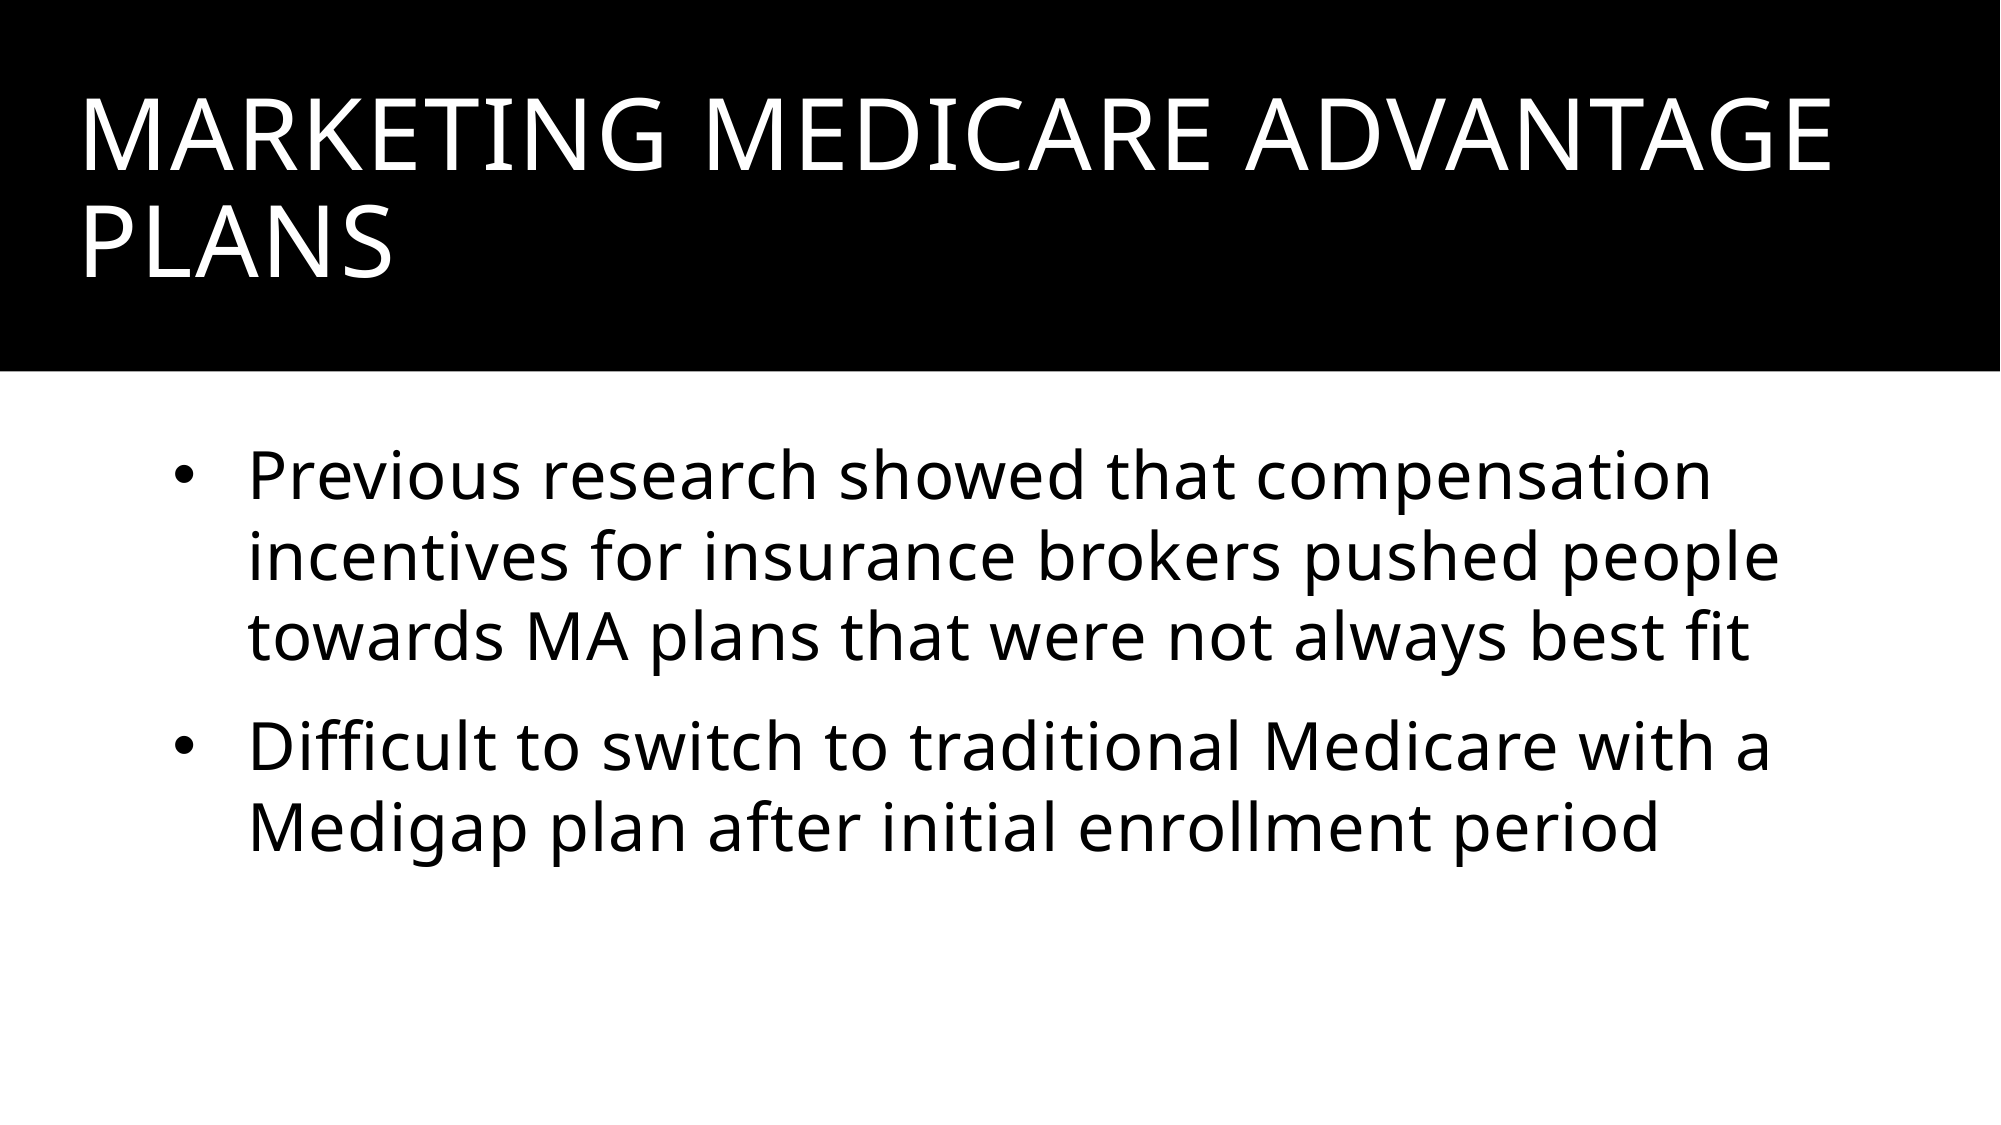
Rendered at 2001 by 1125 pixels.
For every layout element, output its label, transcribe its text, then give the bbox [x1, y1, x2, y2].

list Previous research showed that compensation incentives for insurance brokers pushed people towards MA plans that were not always best fit Difficult to switch to traditional Medicare with a Medigap plan after initial enrollment period [157, 424, 1842, 1014]
title Marketing medicare advantage plans [62, 52, 1920, 332]
